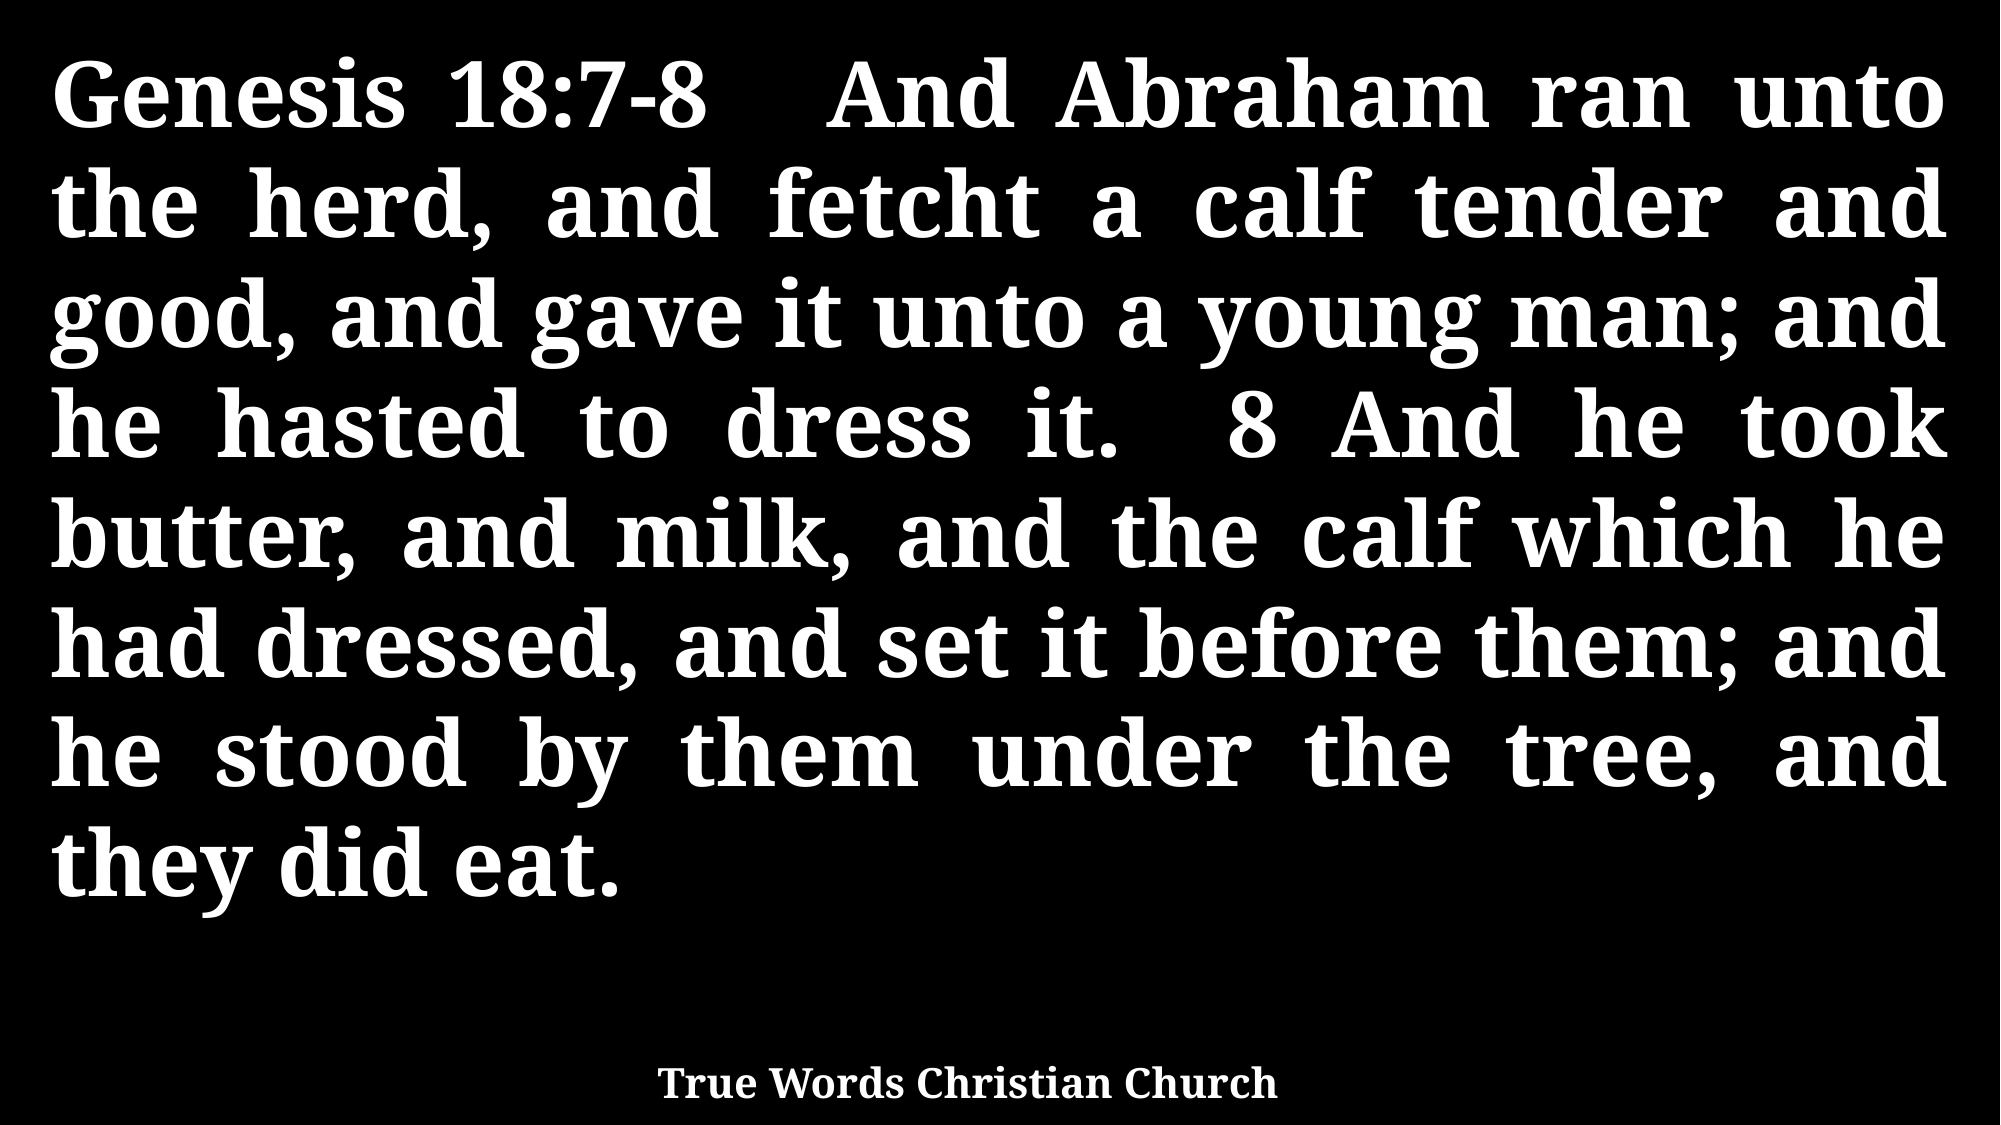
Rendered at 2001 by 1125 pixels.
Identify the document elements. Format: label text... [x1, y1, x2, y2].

text_box Genesis 18:7-8 And Abraham ran unto the herd, and fetcht a calf tender and good, and gave it unto a young man; and he hasted to dress it. 8 And he took butter, and milk, and the calf which he had dressed, and set it before them; and he stood by them under the tree, and they did eat. [35, 28, 1965, 923]
text_box True Words Christian Church [642, 1049, 1294, 1114]
